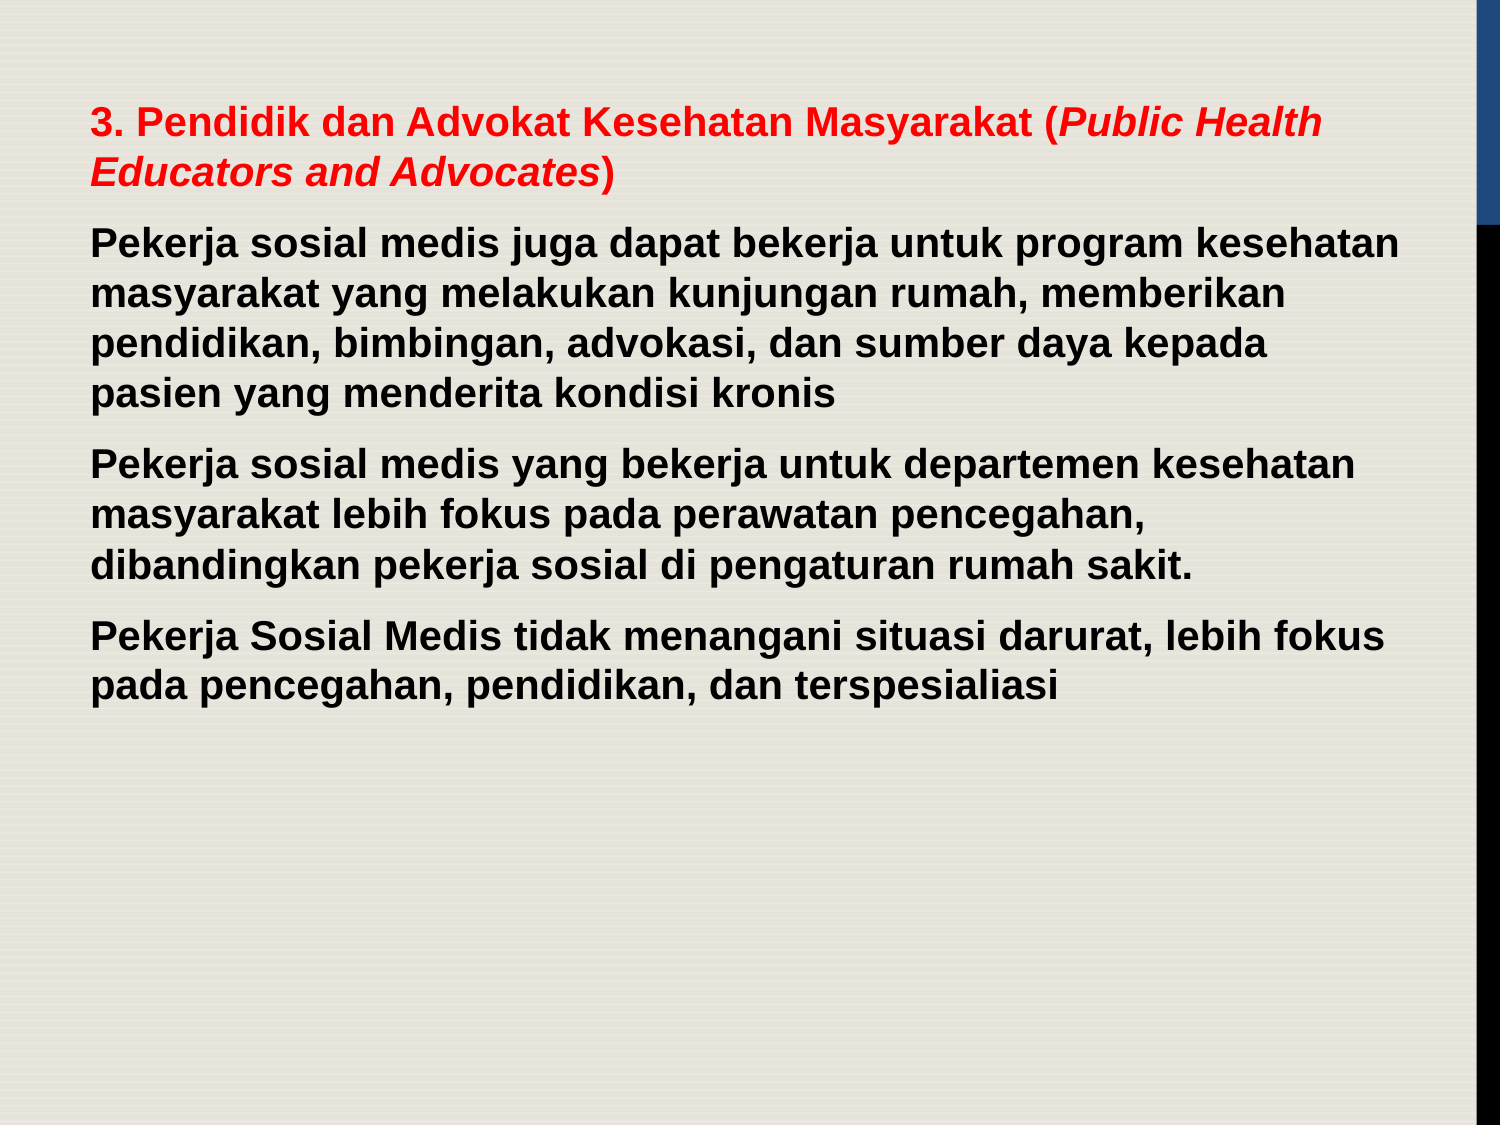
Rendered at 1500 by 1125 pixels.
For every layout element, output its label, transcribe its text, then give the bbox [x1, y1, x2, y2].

list 3. Pendidik dan Advokat Kesehatan Masyarakat (Public Health Educators and Advocates) Pekerja sosial medis juga dapat bekerja untuk program kesehatan masyarakat yang melakukan kunjungan rumah, memberikan pendidikan, bimbingan, advokasi, dan sumber daya kepada pasien yang menderita kondisi kronis Pekerja sosial medis yang bekerja untuk departemen kesehatan masyarakat lebih fokus pada perawatan pencegahan, dibandingkan pekerja sosial di pengaturan rumah sakit. Pekerja Sosial Medis tidak menangani situasi darurat, lebih fokus pada pencegahan, pendidikan, dan terspesialiasi [75, 87, 1425, 1063]
